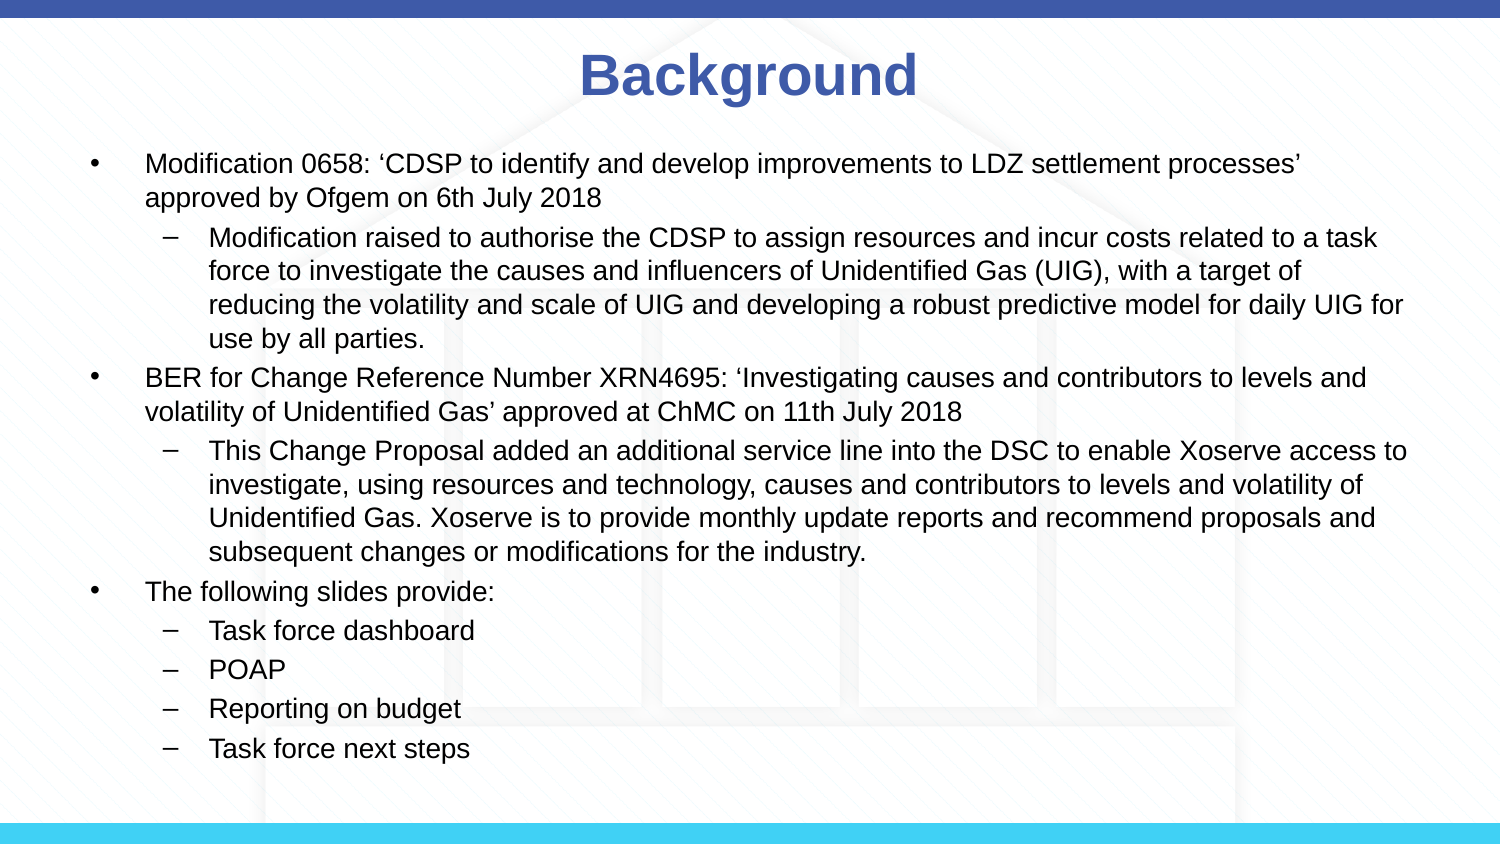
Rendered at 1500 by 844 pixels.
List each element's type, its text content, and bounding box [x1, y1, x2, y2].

picture [0, 0, 1500, 844]
list Modification 0658: ‘CDSP to identify and develop improvements to LDZ settlement processes’ approved by Ofgem on 6th July 2018 Modification raised to authorise the CDSP to assign resources and incur costs related to a task force to investigate the causes and influencers of Unidentified Gas (UIG), with a target of reducing the volatility and scale of UIG and developing a robust predictive model for daily UIG for use by all parties. BER for Change Reference Number XRN4695: ‘Investigating causes and contributors to levels and volatility of Unidentified Gas’ approved at ChMC on 11th July 2018 This Change Proposal added an additional service line into the DSC to enable Xoserve access to investigate, using resources and technology, causes and contributors to levels and volatility of Unidentified Gas. Xoserve is to provide monthly update reports and recommend proposals and subsequent changes or modifications for the industry. The following slides provide: Task force dashboard POAP Reporting on budget Task force next steps [75, 138, 1425, 777]
title Background [75, 20, 1425, 125]
